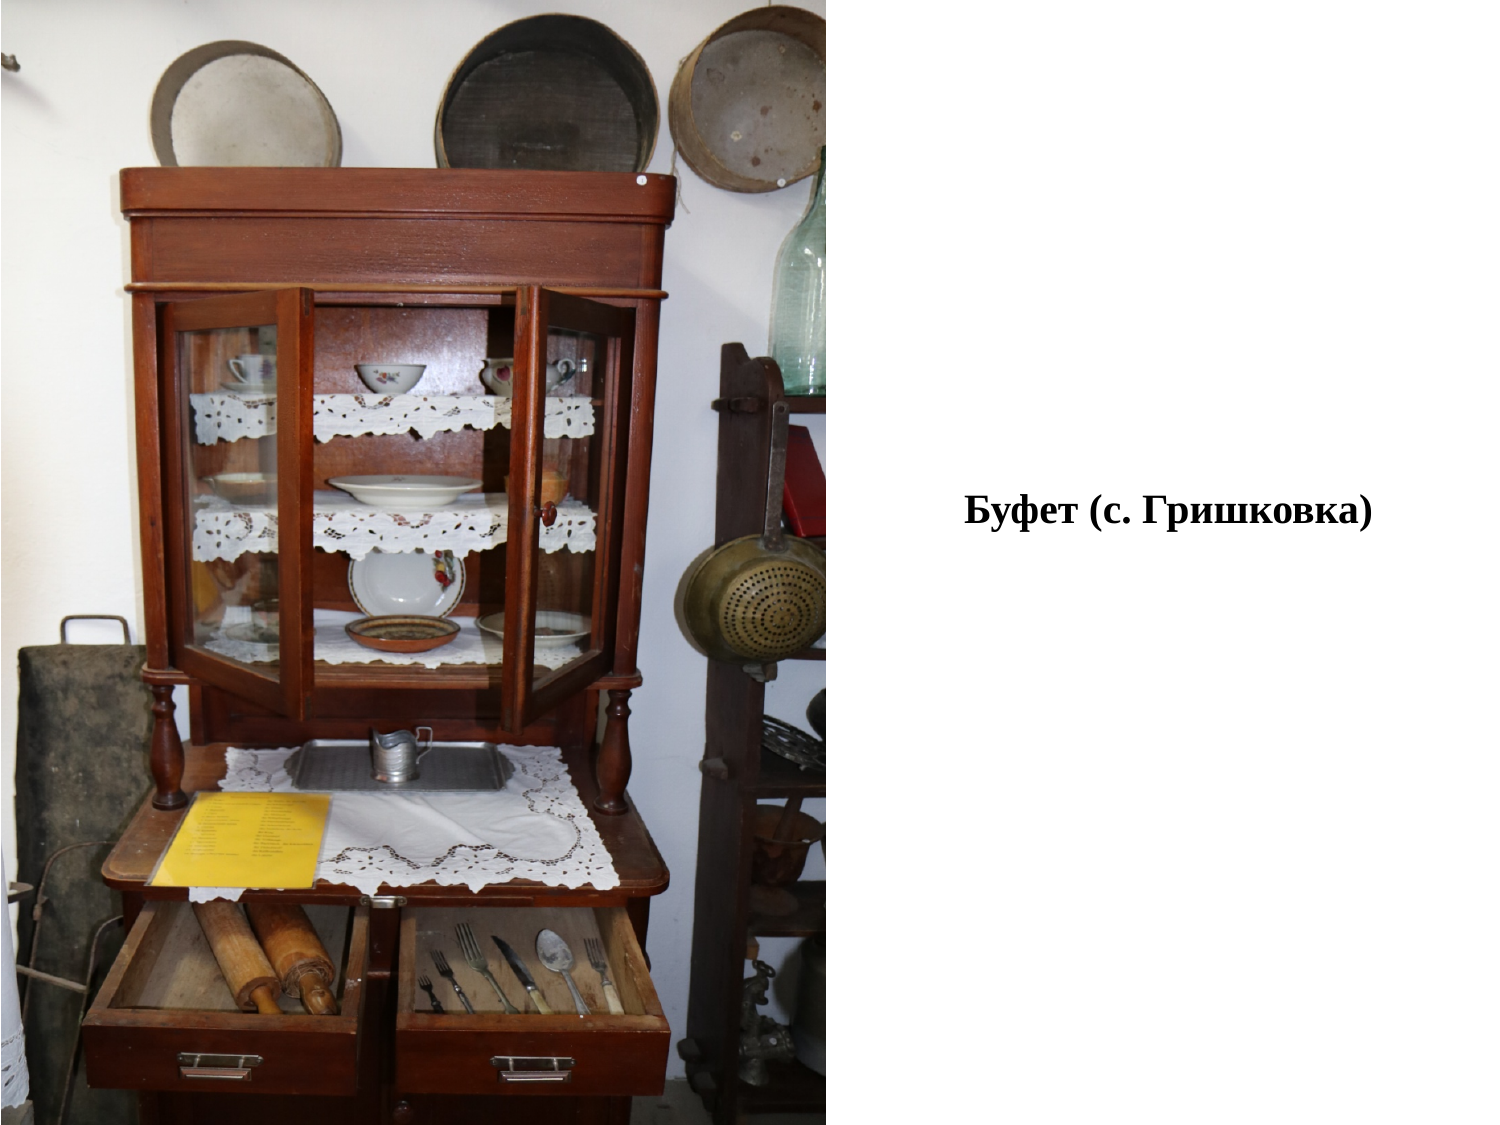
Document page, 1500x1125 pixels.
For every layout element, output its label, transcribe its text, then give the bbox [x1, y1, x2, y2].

text_box Буфет (с. Гришковка) [979, 474, 1500, 540]
picture [0, 1, 976, 1124]
